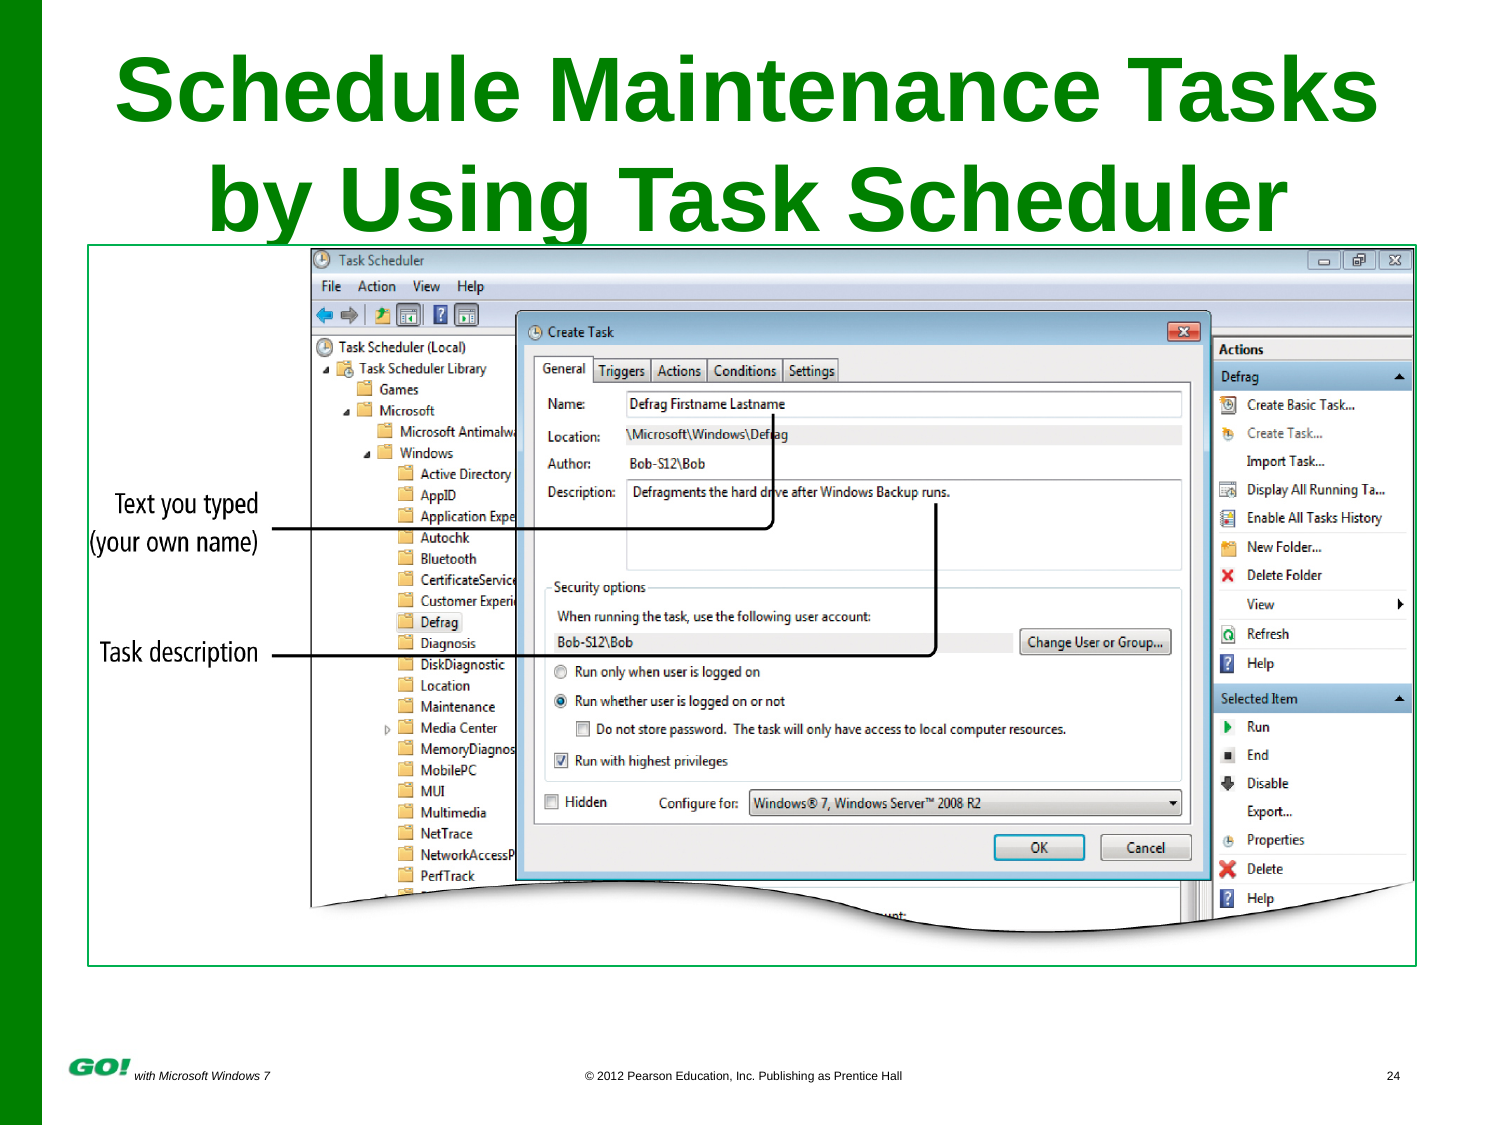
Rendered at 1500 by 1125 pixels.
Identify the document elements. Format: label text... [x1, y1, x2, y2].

title Schedule Maintenance Tasks by Using Task Scheduler [73, 45, 1424, 234]
picture [89, 245, 1416, 966]
picture [62, 1049, 138, 1086]
